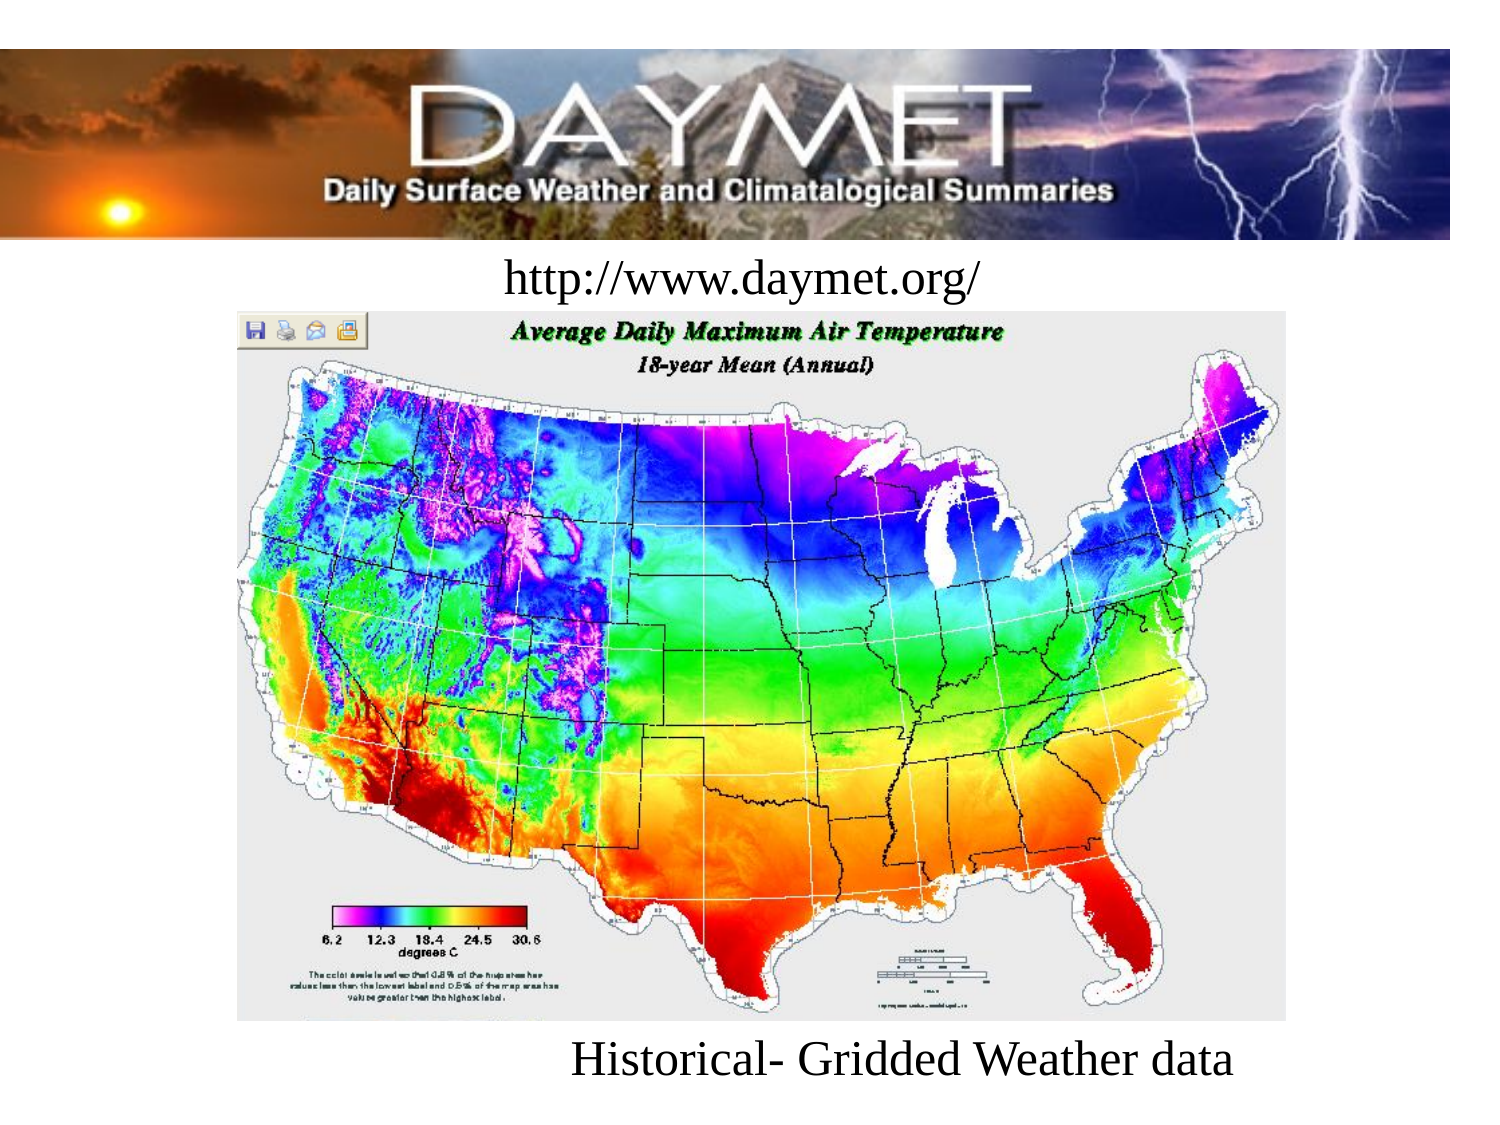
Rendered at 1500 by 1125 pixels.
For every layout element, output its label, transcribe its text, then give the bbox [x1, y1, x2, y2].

picture [237, 310, 1286, 1021]
text_box Historical- Gridded Weather data [555, 1030, 1250, 1093]
text_box http://www.daymet.org/ [489, 249, 996, 309]
picture [0, 49, 1451, 240]
